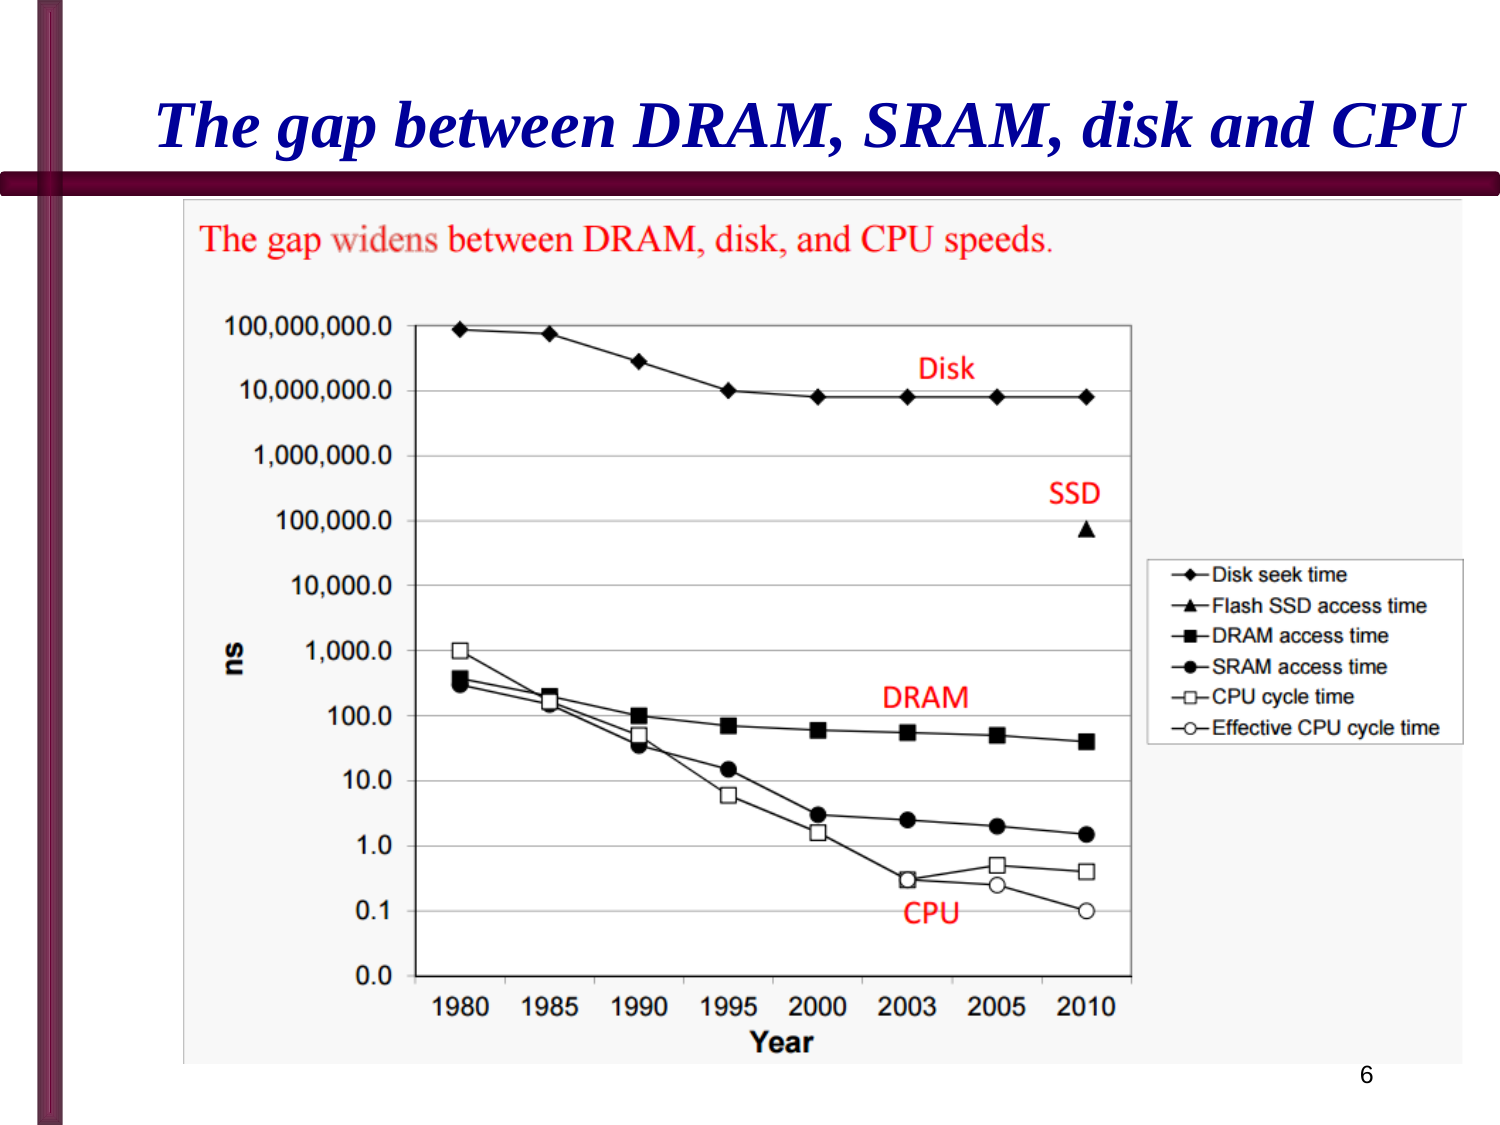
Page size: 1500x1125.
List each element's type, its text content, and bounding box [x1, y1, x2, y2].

picture [182, 199, 1464, 1064]
title The gap between DRAM, SRAM, disk and CPU [97, 24, 1482, 169]
